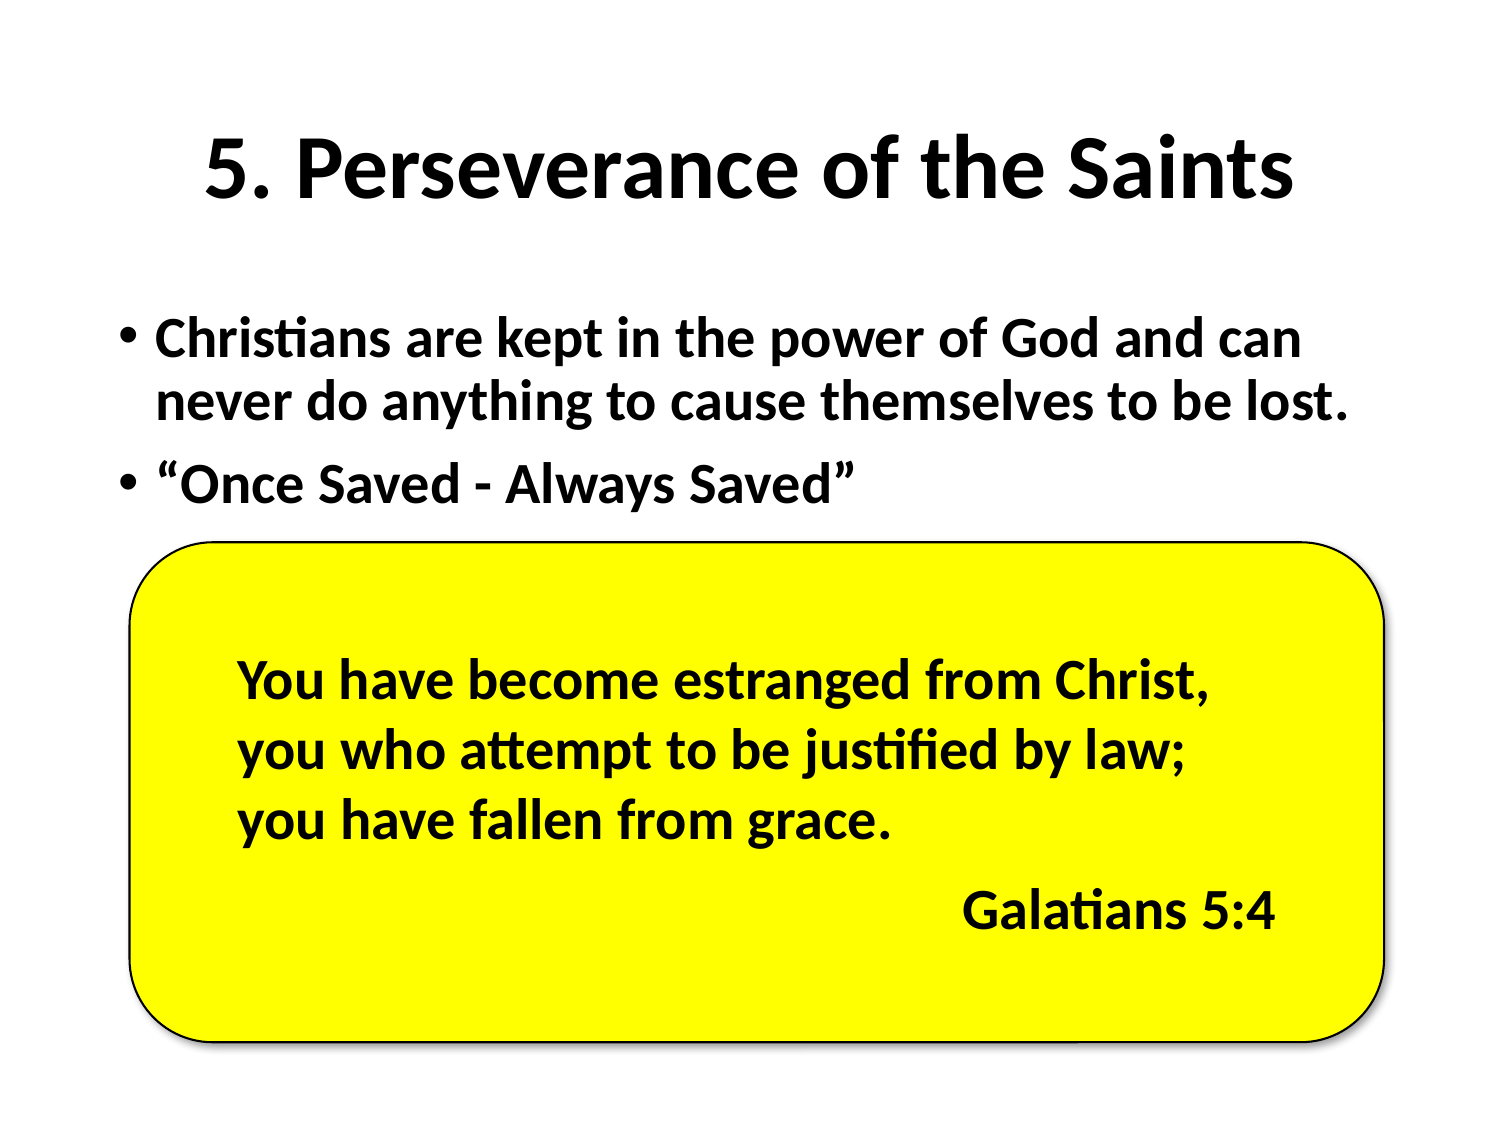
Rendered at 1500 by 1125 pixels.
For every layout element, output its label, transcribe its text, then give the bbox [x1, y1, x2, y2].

text_box [128, 541, 1386, 1044]
list Christians are kept in the power of God and can never do anything to cause themselves to be lost. “Once Saved - Always Saved” [103, 299, 1397, 1014]
text_box You have become estranged from Christ, you who attempt to be justified by law; you have fallen from grace. Galatians 5:4 [222, 634, 1291, 949]
title 5. Perseverance of the Saints [103, 59, 1397, 278]
